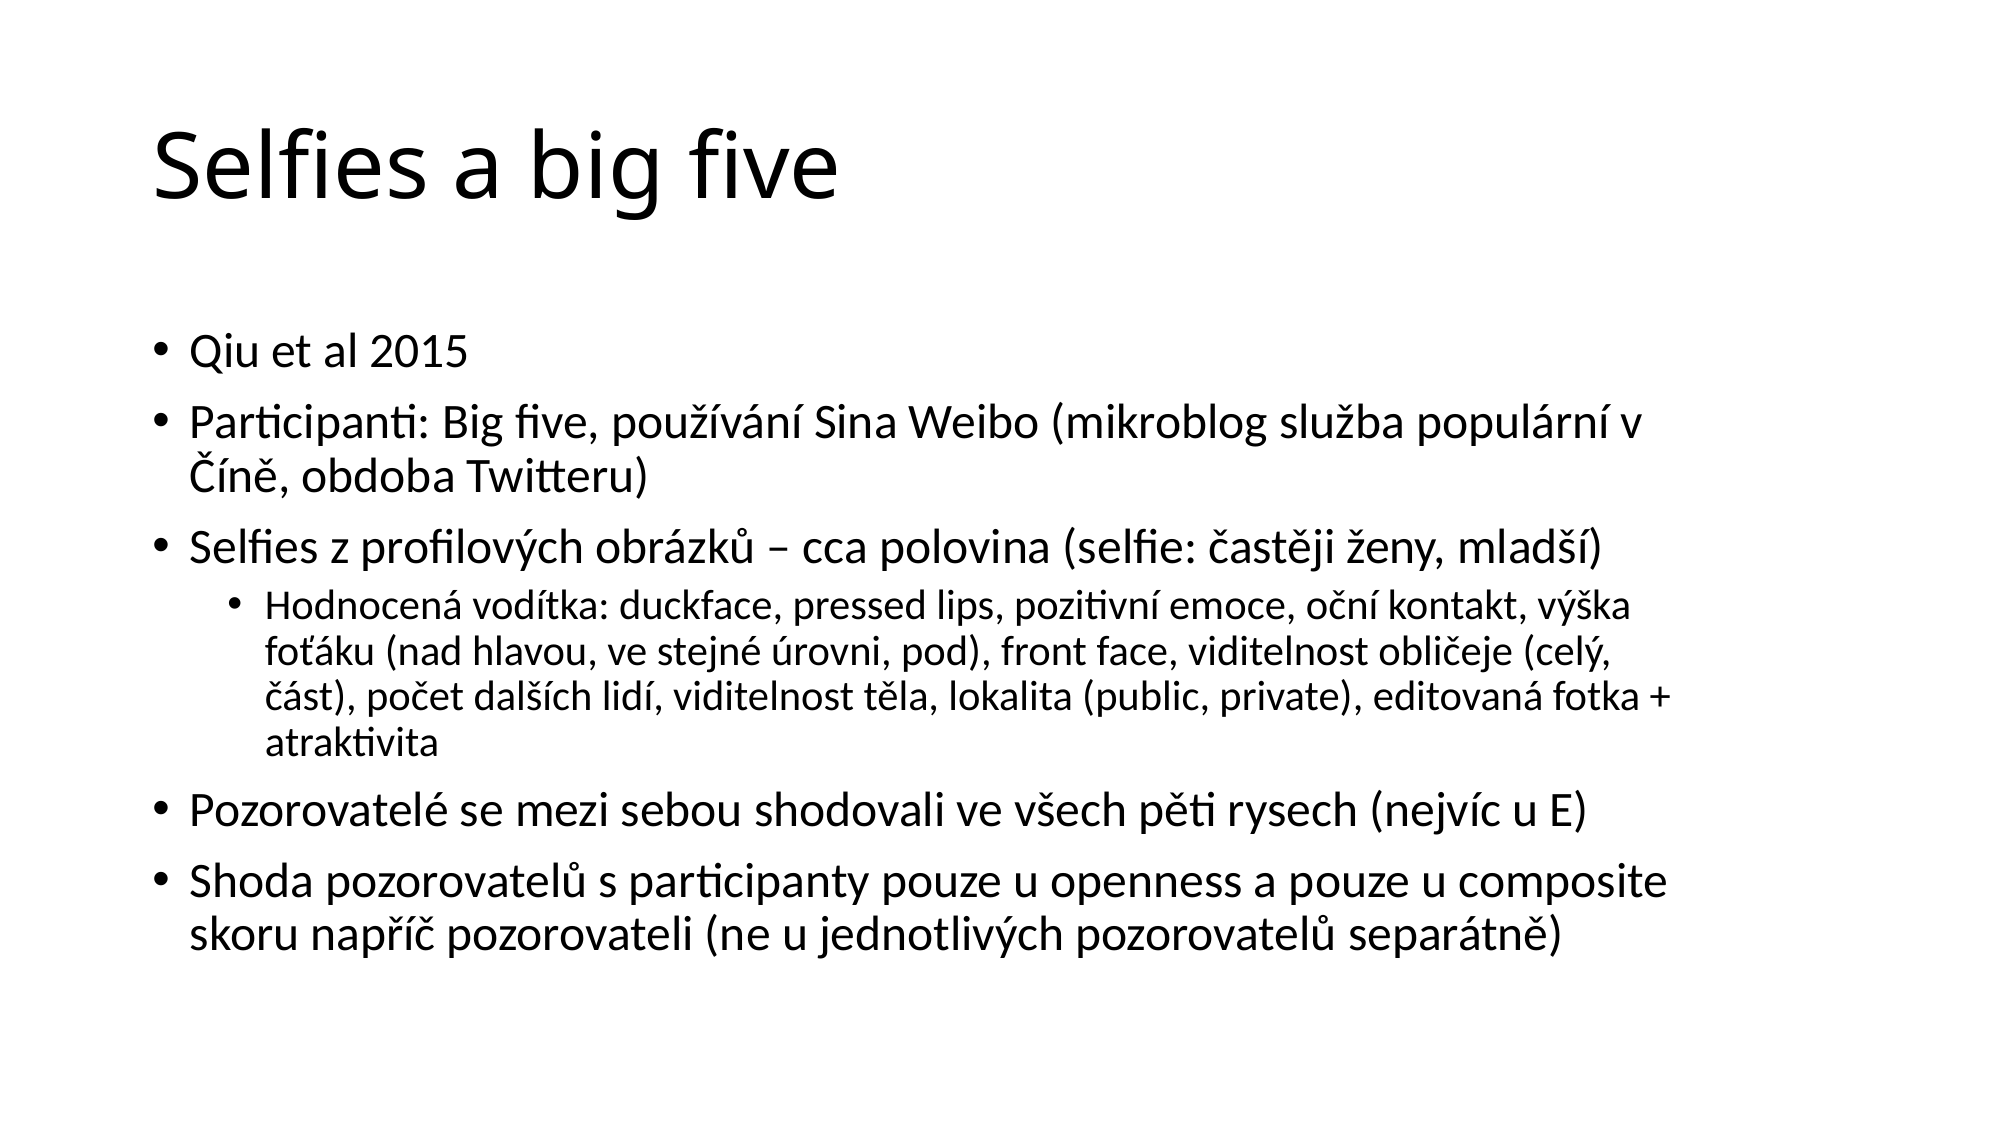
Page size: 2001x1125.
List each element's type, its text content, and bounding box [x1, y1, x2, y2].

list Qiu et al 2015 Participanti: Big five, používání Sina Weibo (mikroblog služba populární v Číně, obdoba Twitteru) Selfies z profilových obrázků – cca polovina (selfie: častěji ženy, mladší) Hodnocená vodítka: duckface, pressed lips, pozitivní emoce, oční kontakt, výška foťáku (nad hlavou, ve stejné úrovni, pod), front face, viditelnost obličeje (celý, část), počet dalších lidí, viditelnost těla, lokalita (public, private), editovaná fotka + atraktivita Pozorovatelé se mezi sebou shodovali ve všech pěti rysech (nejvíc u E) Shoda pozorovatelů s participanty pouze u openness a pouze u composite skoru napříč pozorovateli (ne u jednotlivých pozorovatelů separátně) [137, 317, 1713, 983]
title Selfies a big five [137, 59, 1863, 278]
